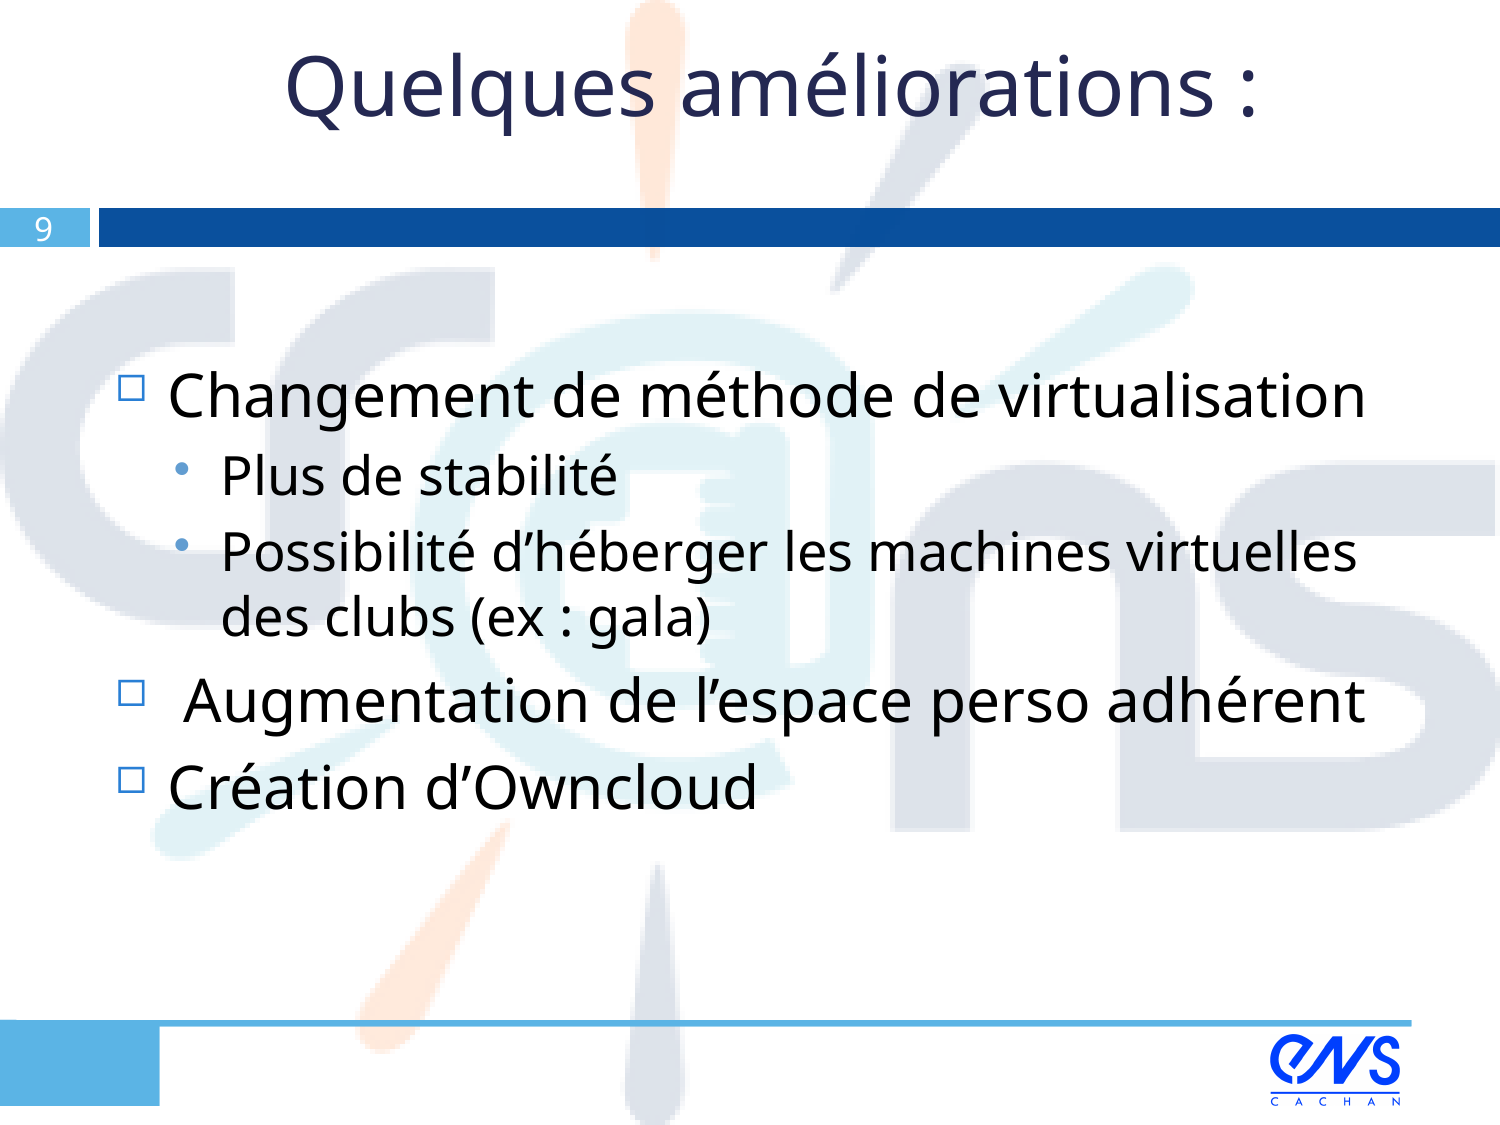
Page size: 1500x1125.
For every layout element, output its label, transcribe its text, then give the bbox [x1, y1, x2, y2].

picture [1270, 1034, 1400, 1106]
title Quelques améliorations : [105, 42, 1439, 212]
slide_number 9 [0, 202, 88, 243]
list Changement de méthode de virtualisation Plus de stabilité Possibilité d’héberger les machines virtuelles des clubs (ex : gala) Augmentation de l’espace perso adhérent Création d’Owncloud [100, 262, 1439, 1001]
picture [0, 208, 1500, 247]
